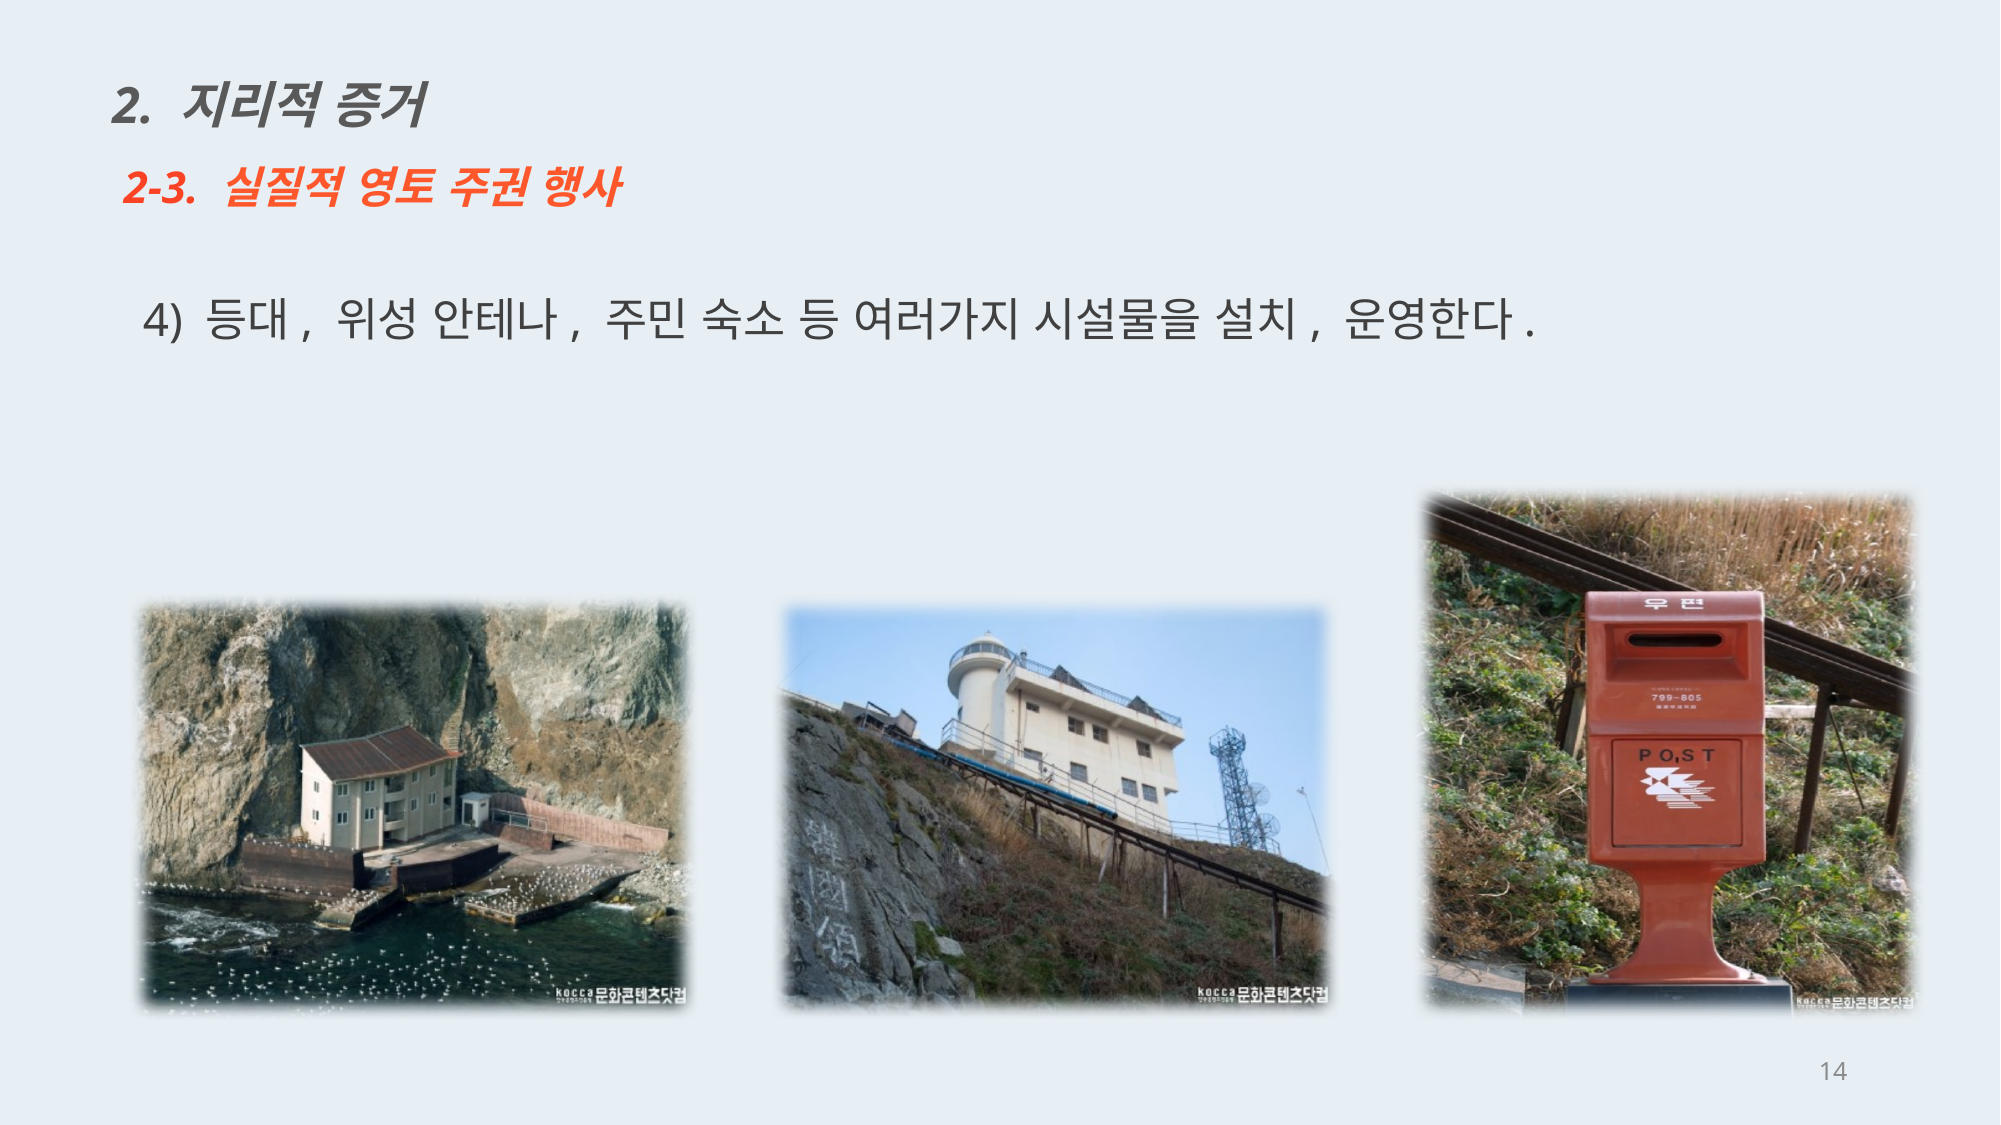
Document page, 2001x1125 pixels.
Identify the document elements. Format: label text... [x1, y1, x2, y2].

slide_number 14 [1412, 1042, 1863, 1103]
picture [1412, 483, 1925, 1021]
picture [128, 592, 699, 1021]
picture [770, 592, 1341, 1021]
text_box 4) 등대, 위성 안테나, 주민 숙소 등 여러가지 시설물을 설치, 운영한다. [128, 283, 1616, 354]
text_box 2. 지리적 증거 2-3. 실질적 영토 주권 행사 [97, 36, 998, 220]
